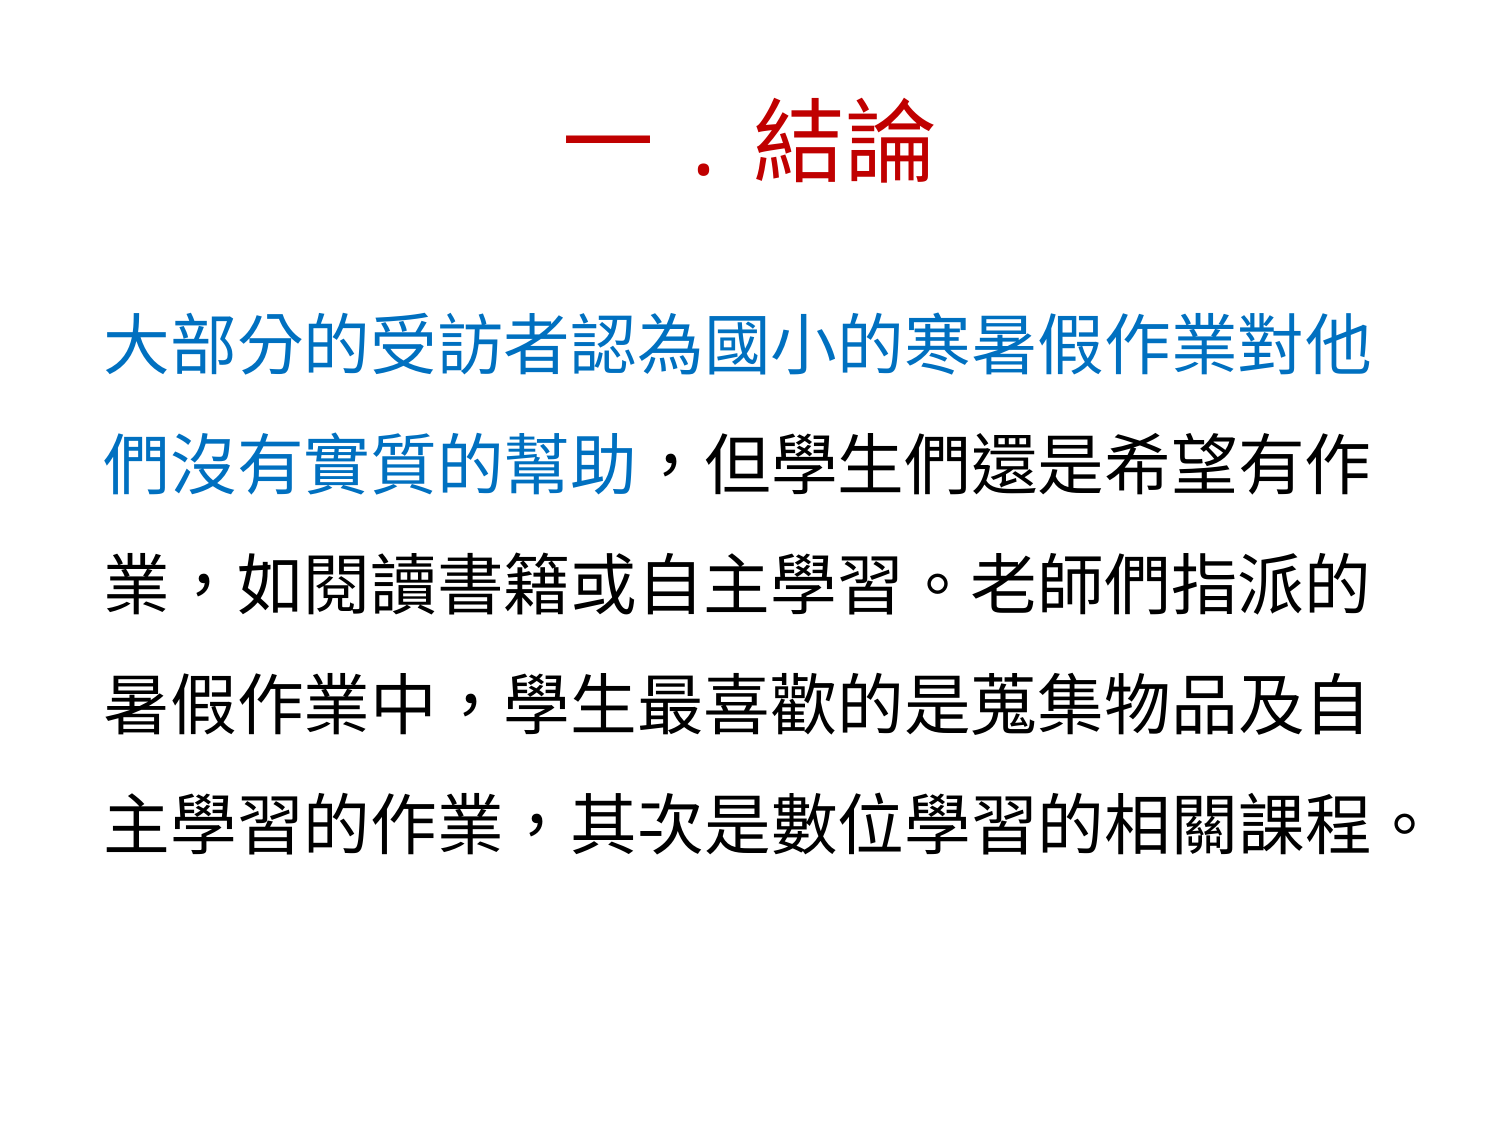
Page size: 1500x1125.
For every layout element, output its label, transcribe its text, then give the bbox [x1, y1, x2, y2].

list 大部分的受訪者認為國小的寒暑假作業對他們沒有實質的幫助，但學生們還是希望有作業，如閱讀書籍或自主學習。老師們指派的暑假作業中，學生最喜歡的是蒐集物品及自主學習的作業，其次是數位學習的相關課程。 [88, 255, 1439, 998]
title 一.結論 [75, 45, 1425, 233]
